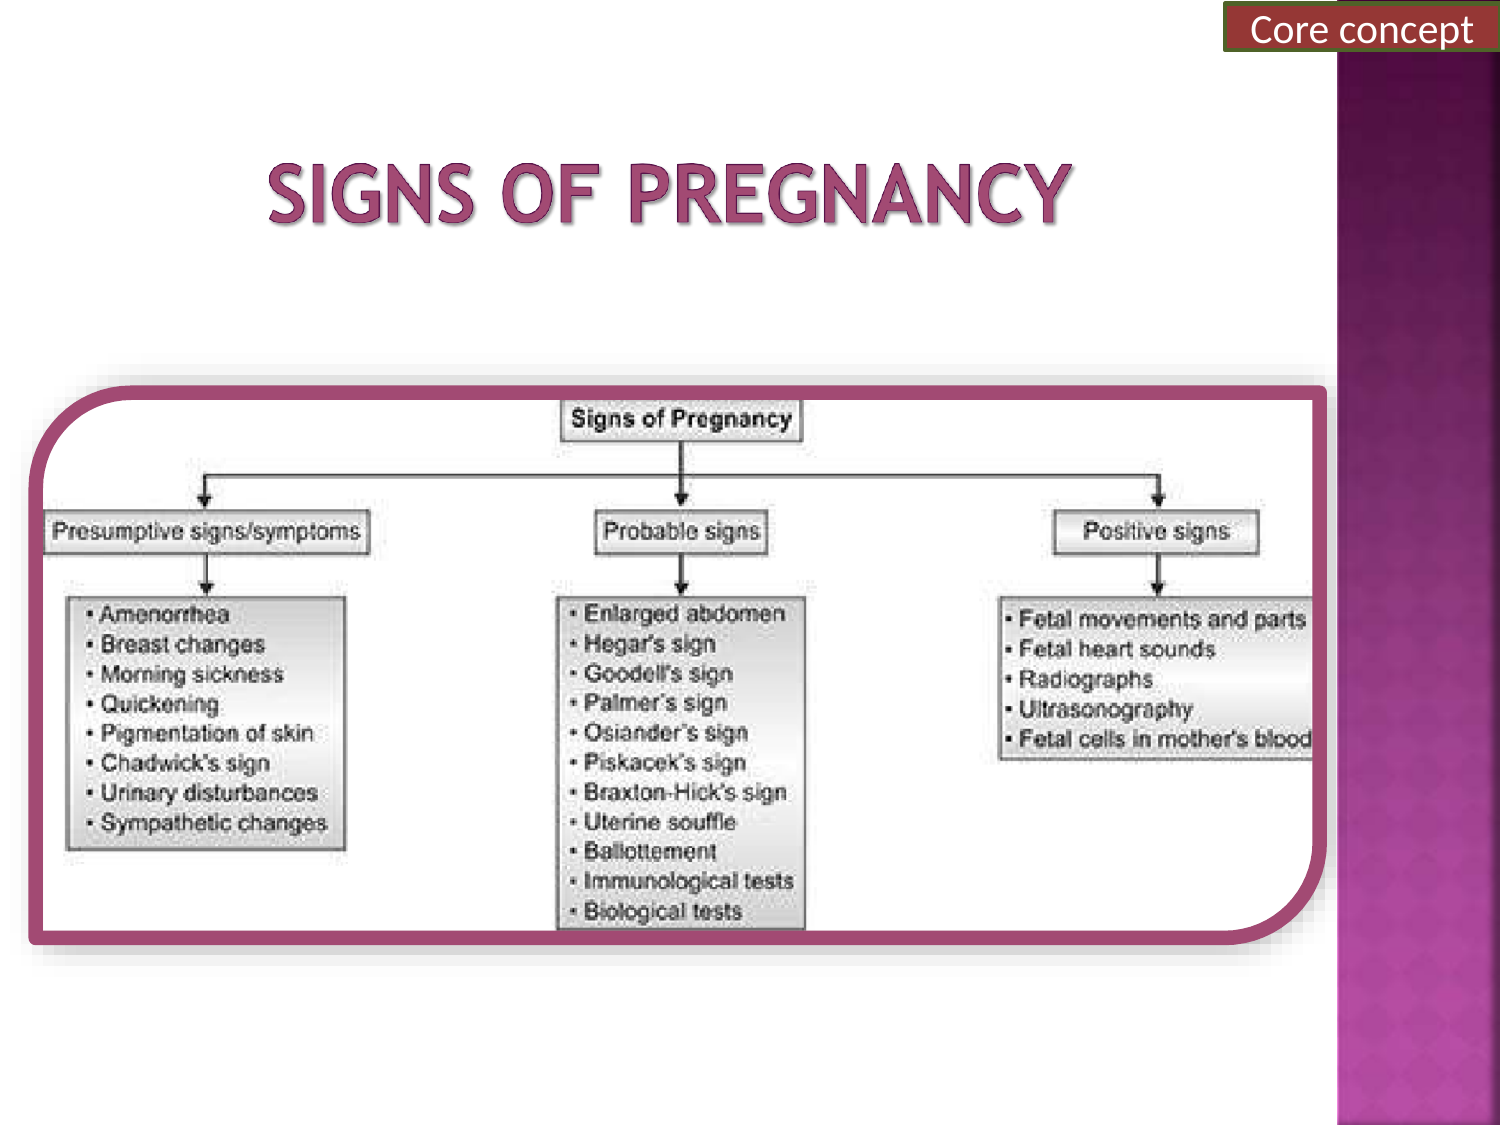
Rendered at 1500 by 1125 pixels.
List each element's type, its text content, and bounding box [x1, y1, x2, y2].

text_box Core concept [1223, 1, 1500, 52]
picture [1337, 52, 1500, 1125]
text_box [0, 343, 1370, 988]
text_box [267, 162, 1079, 231]
